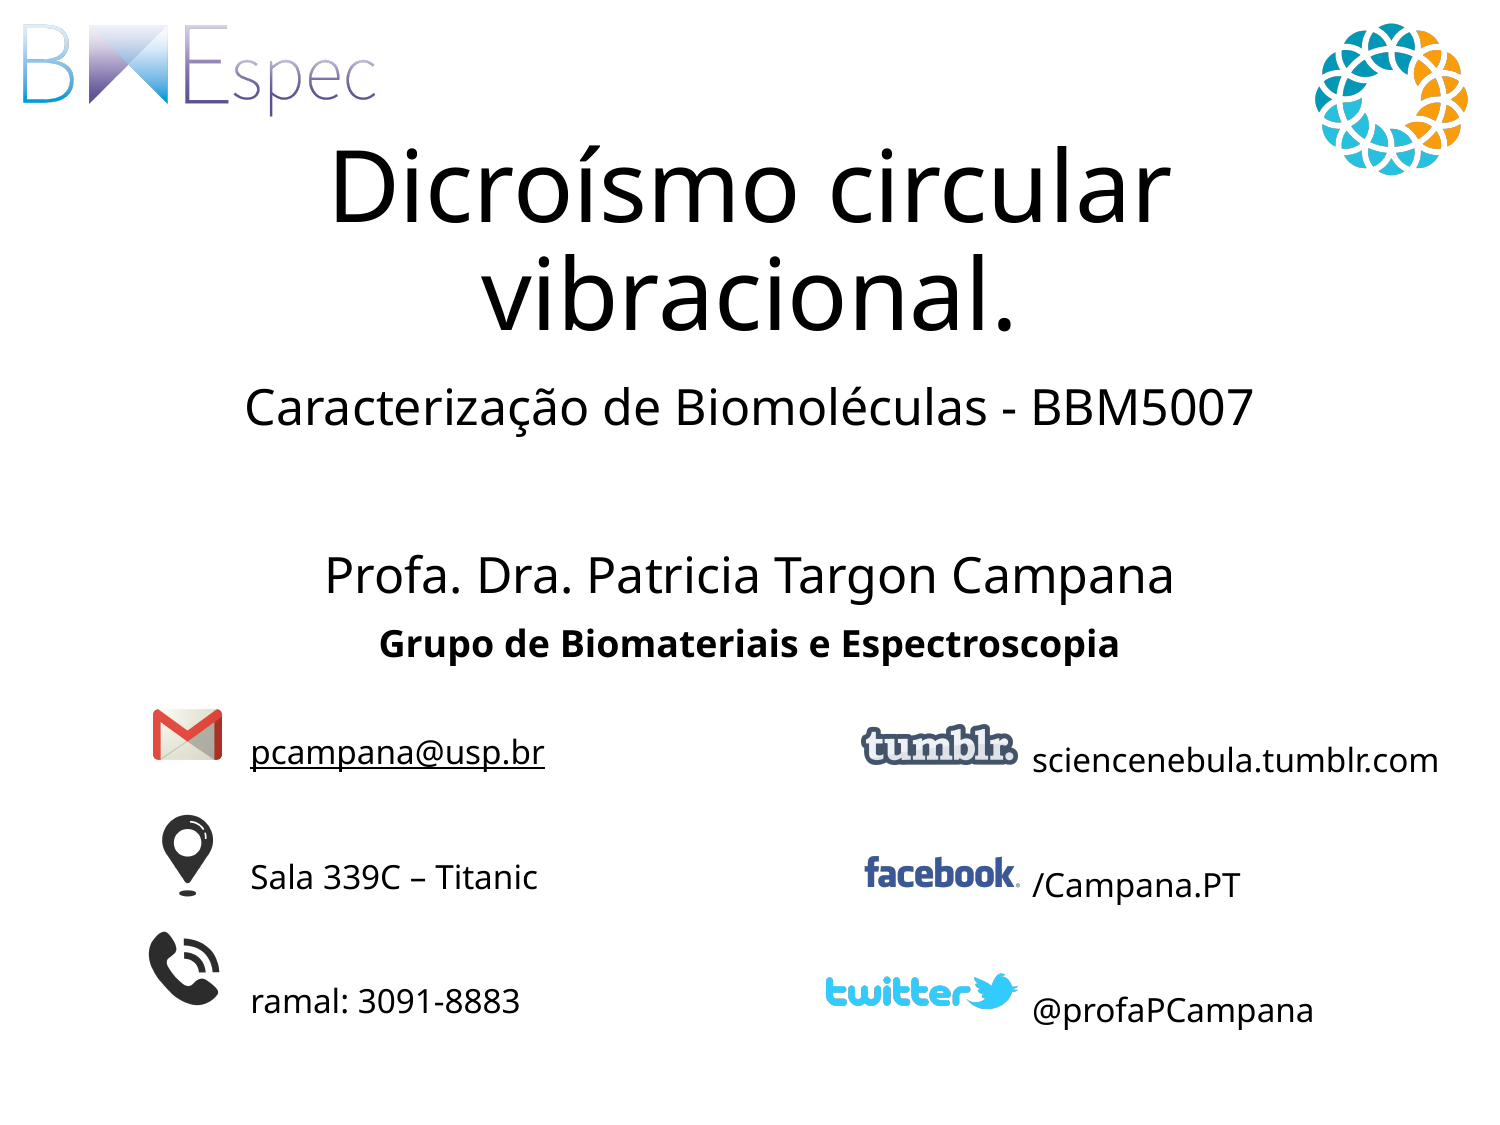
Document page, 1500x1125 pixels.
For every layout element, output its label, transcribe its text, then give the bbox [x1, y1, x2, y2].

picture [861, 724, 1018, 765]
title Dicroísmo circular vibracional. [112, 104, 1388, 360]
picture [0, 0, 393, 127]
picture [826, 973, 1018, 1009]
picture [144, 928, 226, 1009]
picture [1312, 22, 1471, 177]
subtitle Caracterização de Biomoléculas - BBM5007 [187, 374, 1313, 506]
picture [127, 795, 248, 916]
picture [146, 704, 229, 765]
picture [844, 835, 1035, 908]
